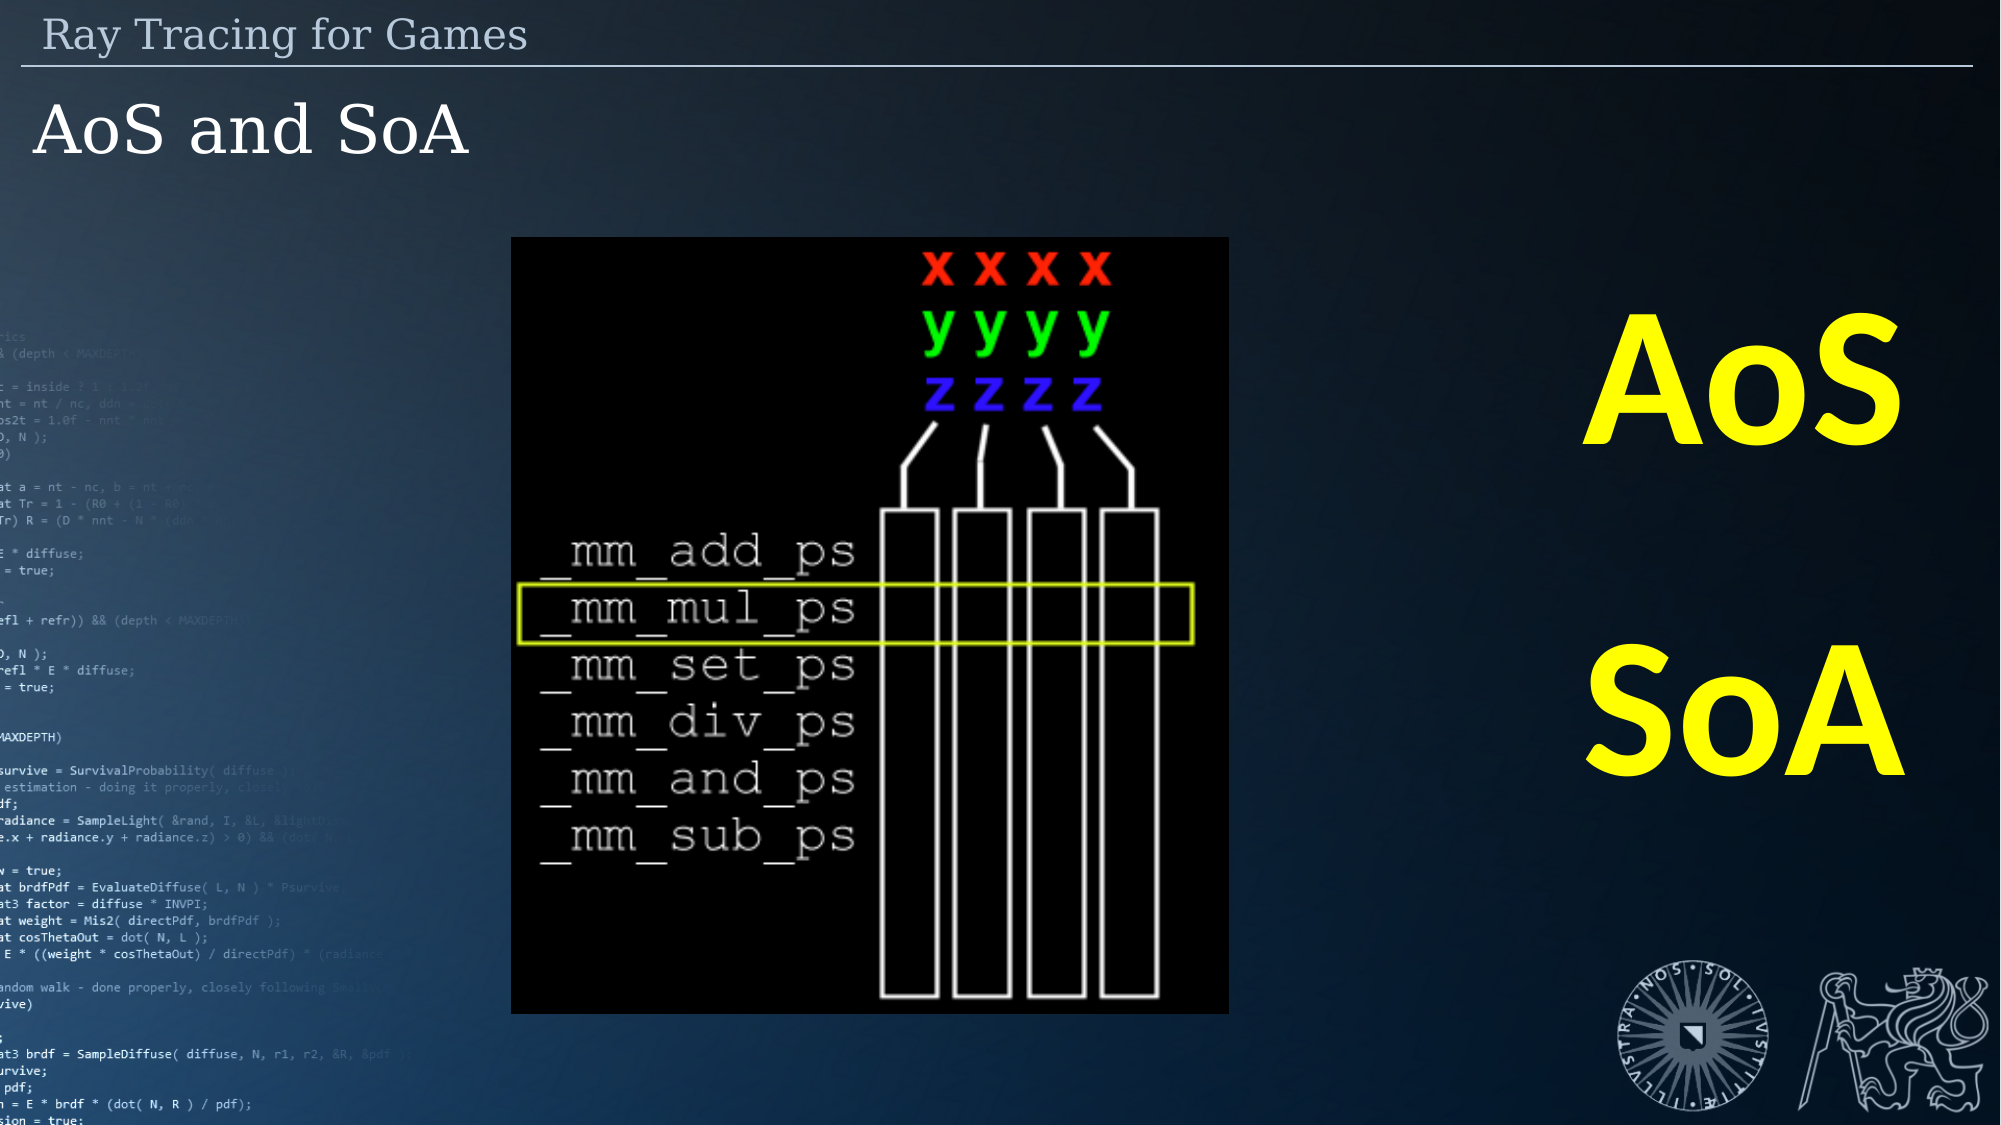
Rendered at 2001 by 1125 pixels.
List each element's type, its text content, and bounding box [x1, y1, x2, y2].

text_box AoS [1568, 237, 1973, 492]
picture [0, 0, 2001, 1125]
text_box SoA [1568, 567, 1973, 823]
text_box AoS and SoA [18, 86, 778, 161]
text_box Ray Tracing for Games [0, 0, 989, 65]
